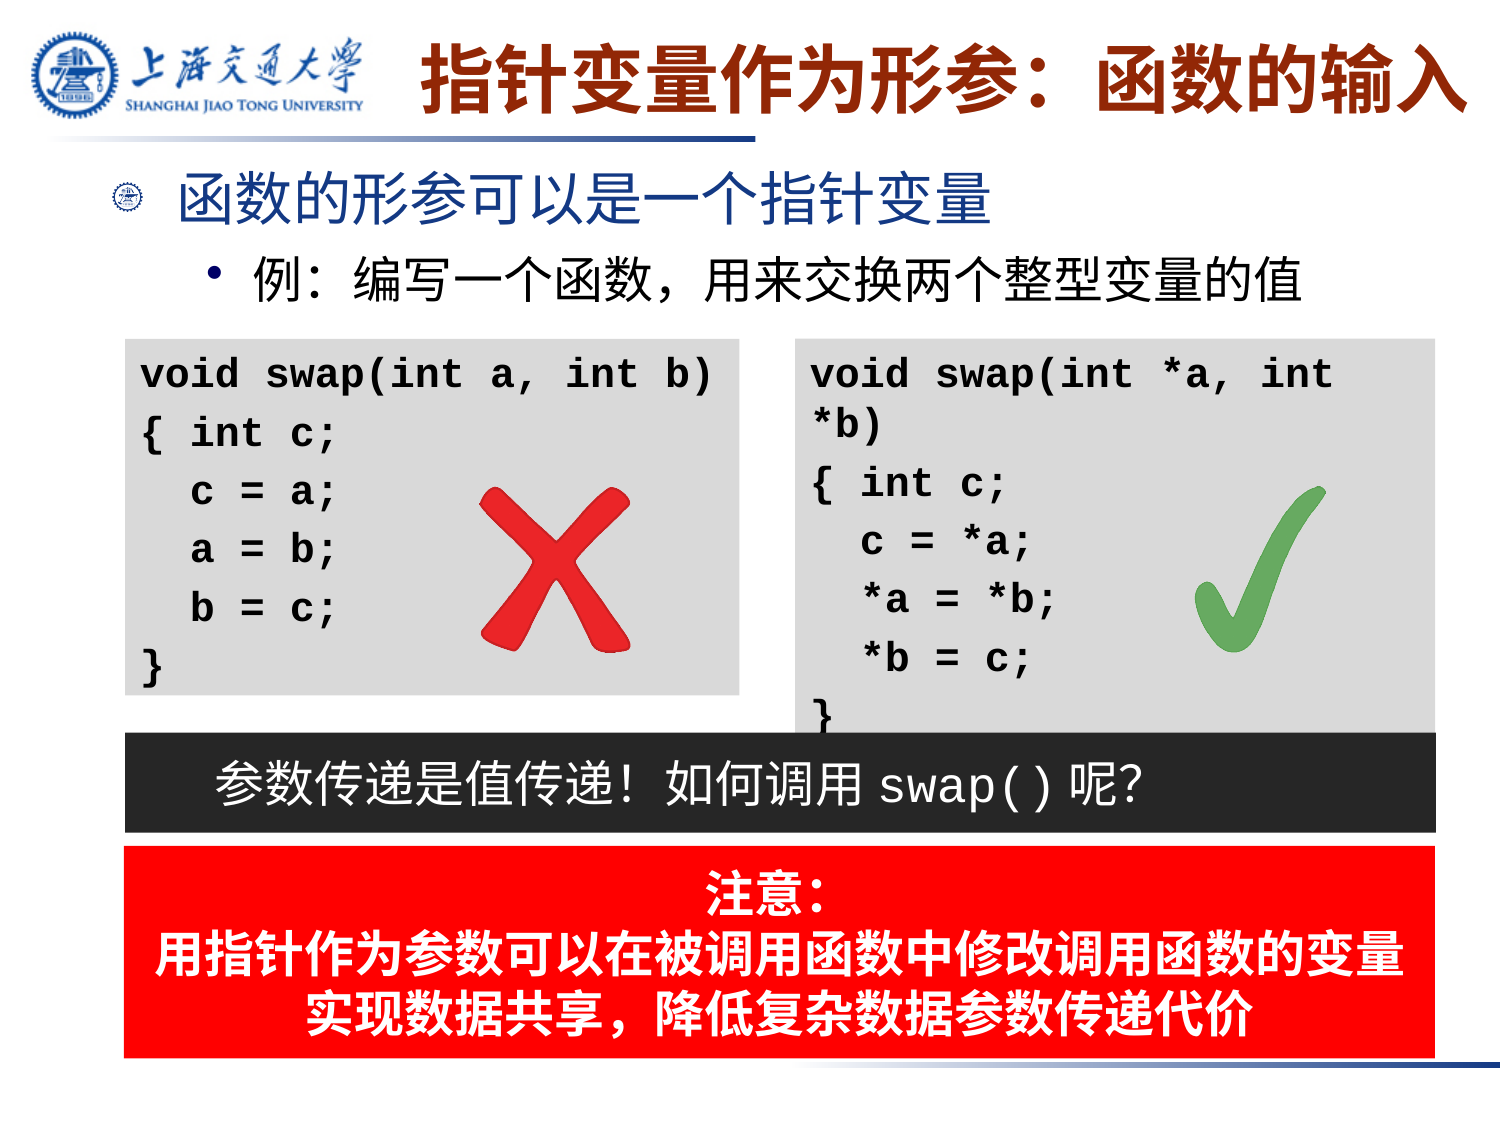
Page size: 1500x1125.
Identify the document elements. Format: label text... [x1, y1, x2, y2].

picture [0, 0, 1500, 1125]
title 指针变量作为形参：函数的输入 [395, 23, 1495, 138]
text_box void swap(int a, int b) { int c; c = a; a = b; b = c; } [125, 338, 740, 696]
text_box 参数传递是值传递！如何调用swap()呢？ [125, 732, 1436, 833]
list 函数的形参可以是一个指针变量 例：编写一个函数，用来交换两个整型变量的值 [87, 147, 1466, 248]
text_box 注意： 用指针作为参数可以在被调用函数中修改调用函数的变量实现数据共享，降低复杂数据参数传递代价 [123, 845, 1435, 1059]
text_box void swap(int *a, int *b) { int c; c = *a; *a = *b; *b = c; } [795, 338, 1436, 732]
